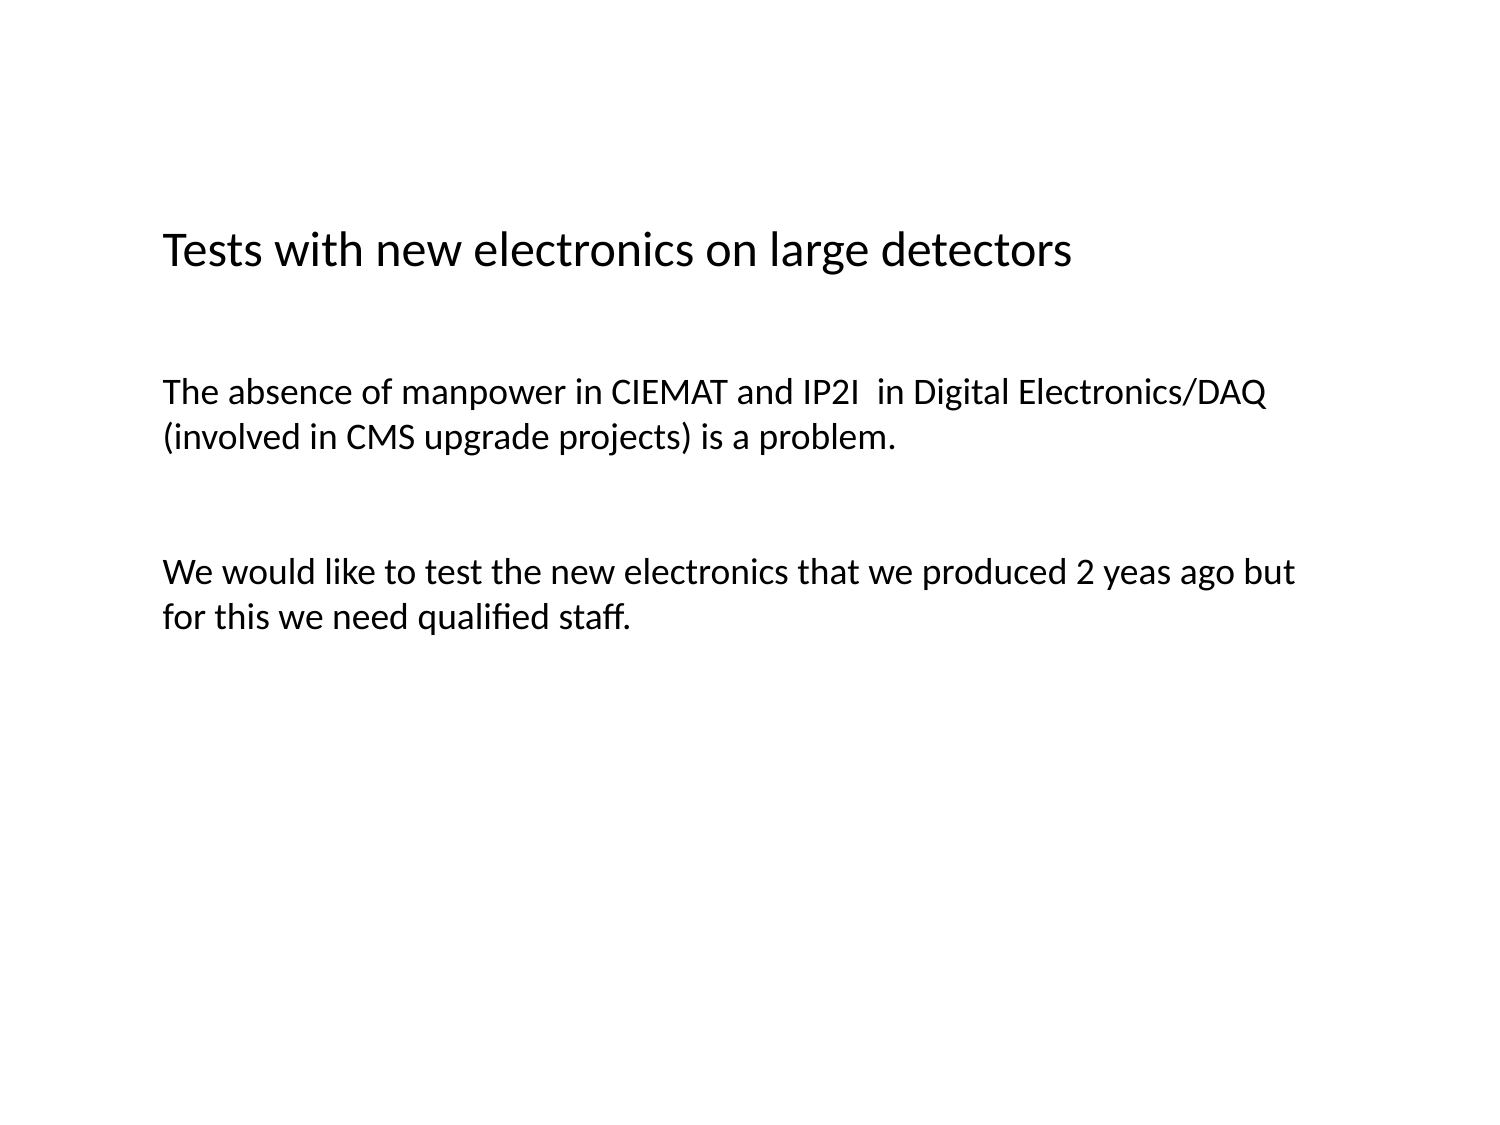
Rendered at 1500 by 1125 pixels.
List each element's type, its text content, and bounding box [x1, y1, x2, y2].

text_box Tests with new electronics on large detectors The absence of manpower in CIEMAT and IP2I in Digital Electronics/DAQ (involved in CMS upgrade projects) is a problem. We would like to test the new electronics that we produced 2 yeas ago but for this we need qualified staff. [147, 164, 1353, 780]
